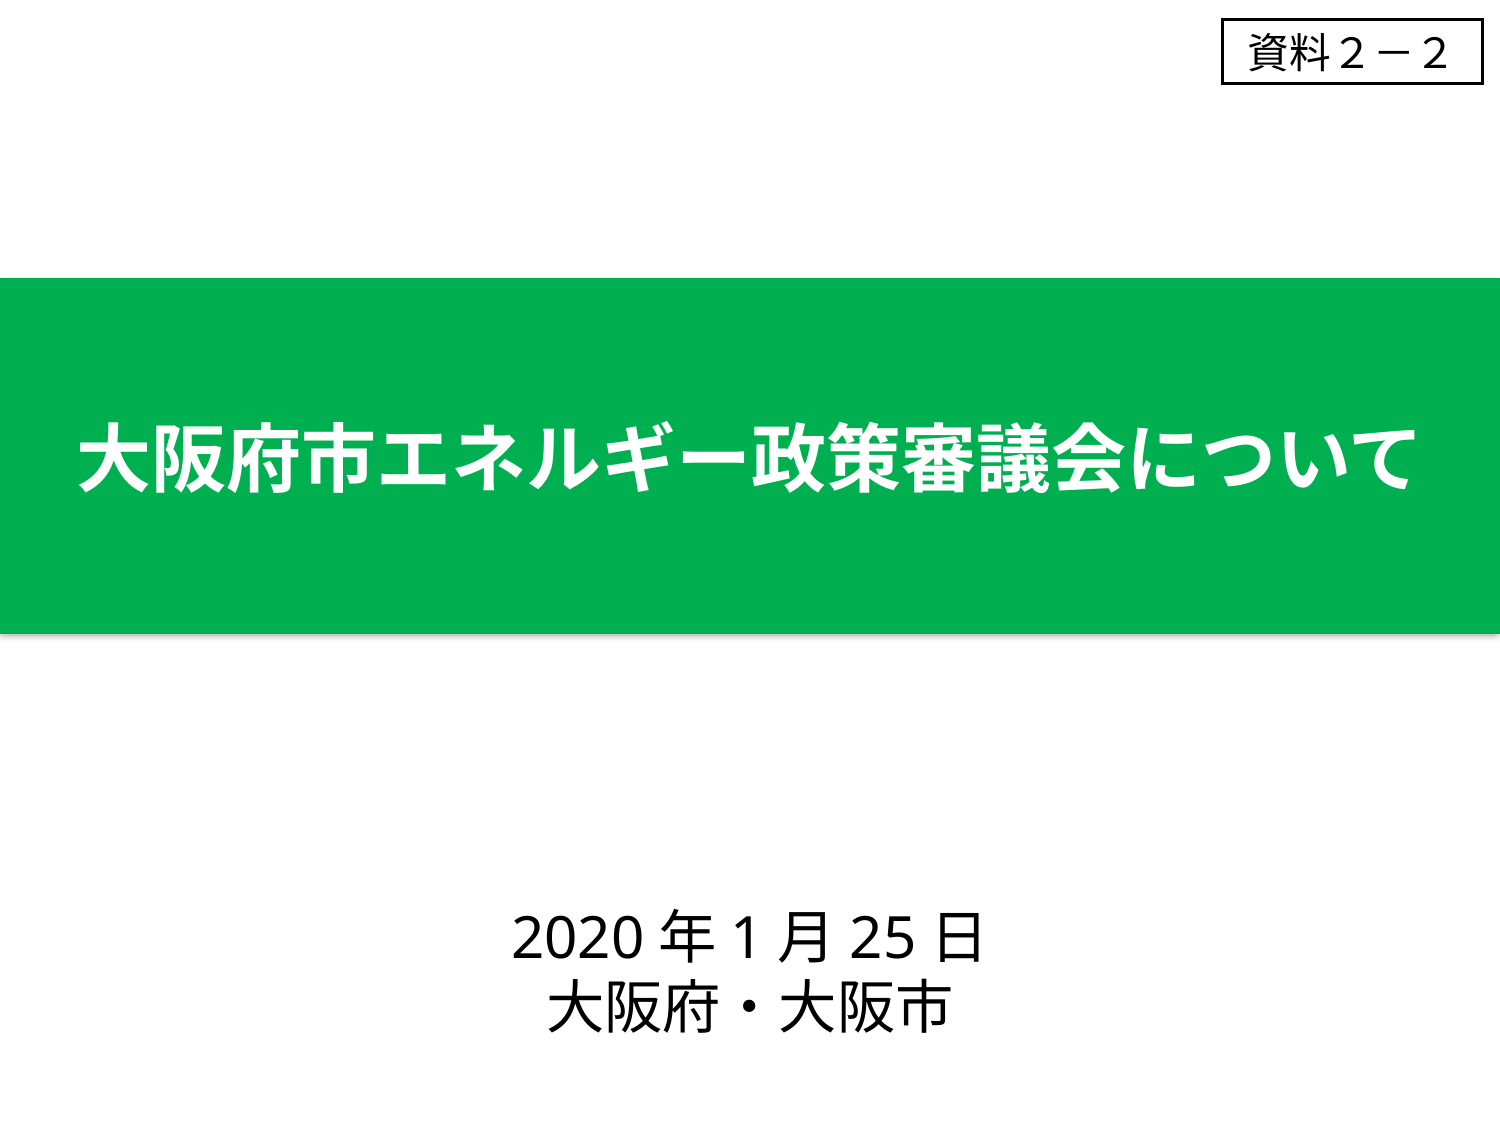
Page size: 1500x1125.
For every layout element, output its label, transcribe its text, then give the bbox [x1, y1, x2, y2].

text_box 大阪府市エネルギー政策審議会について [0, 278, 1500, 634]
text_box 資料２－２ [1222, 19, 1483, 84]
text_box 2020年1月25日 大阪府・大阪市 [395, 893, 1105, 1048]
